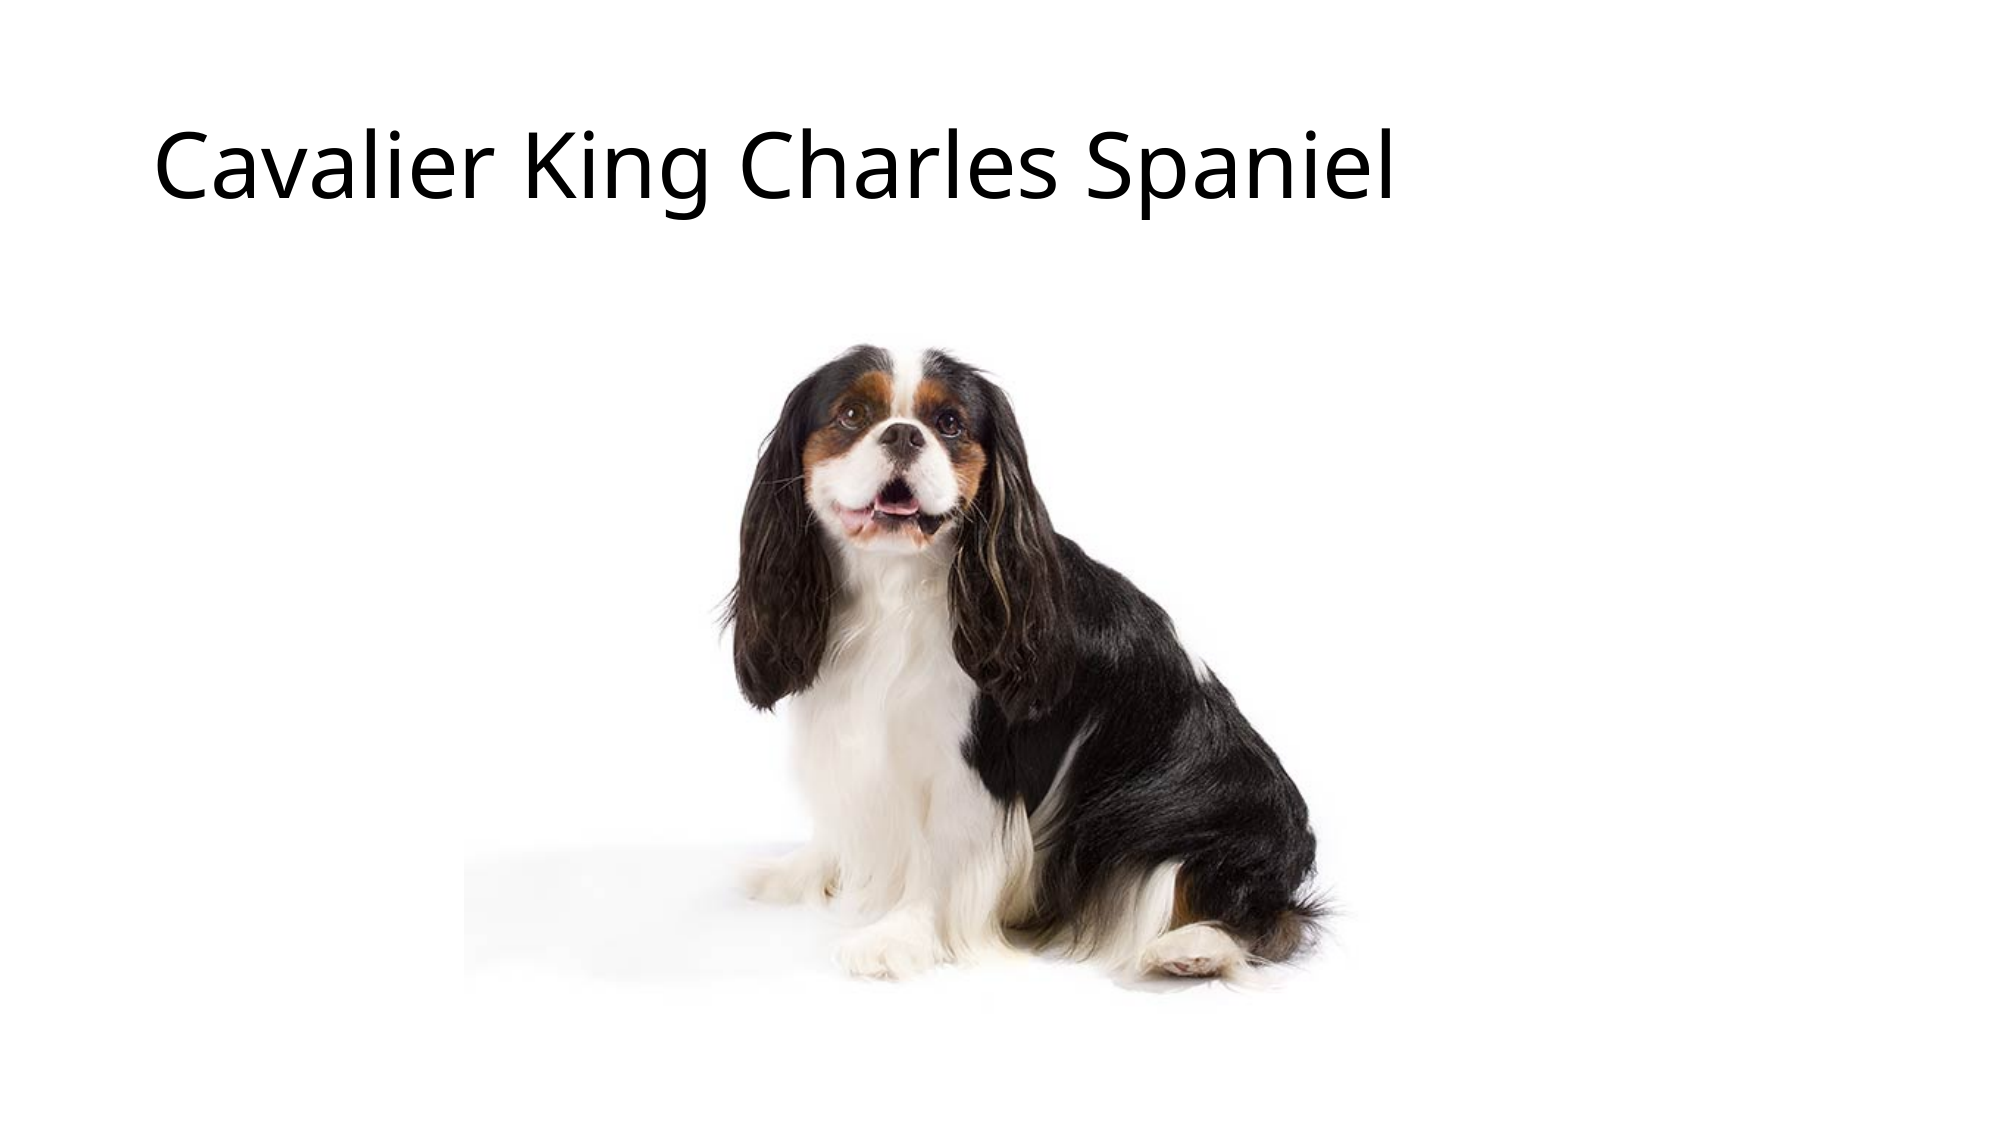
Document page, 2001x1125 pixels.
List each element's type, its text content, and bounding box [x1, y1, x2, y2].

title Cavalier King Charles Spaniel [137, 59, 1863, 278]
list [464, 299, 1536, 1014]
